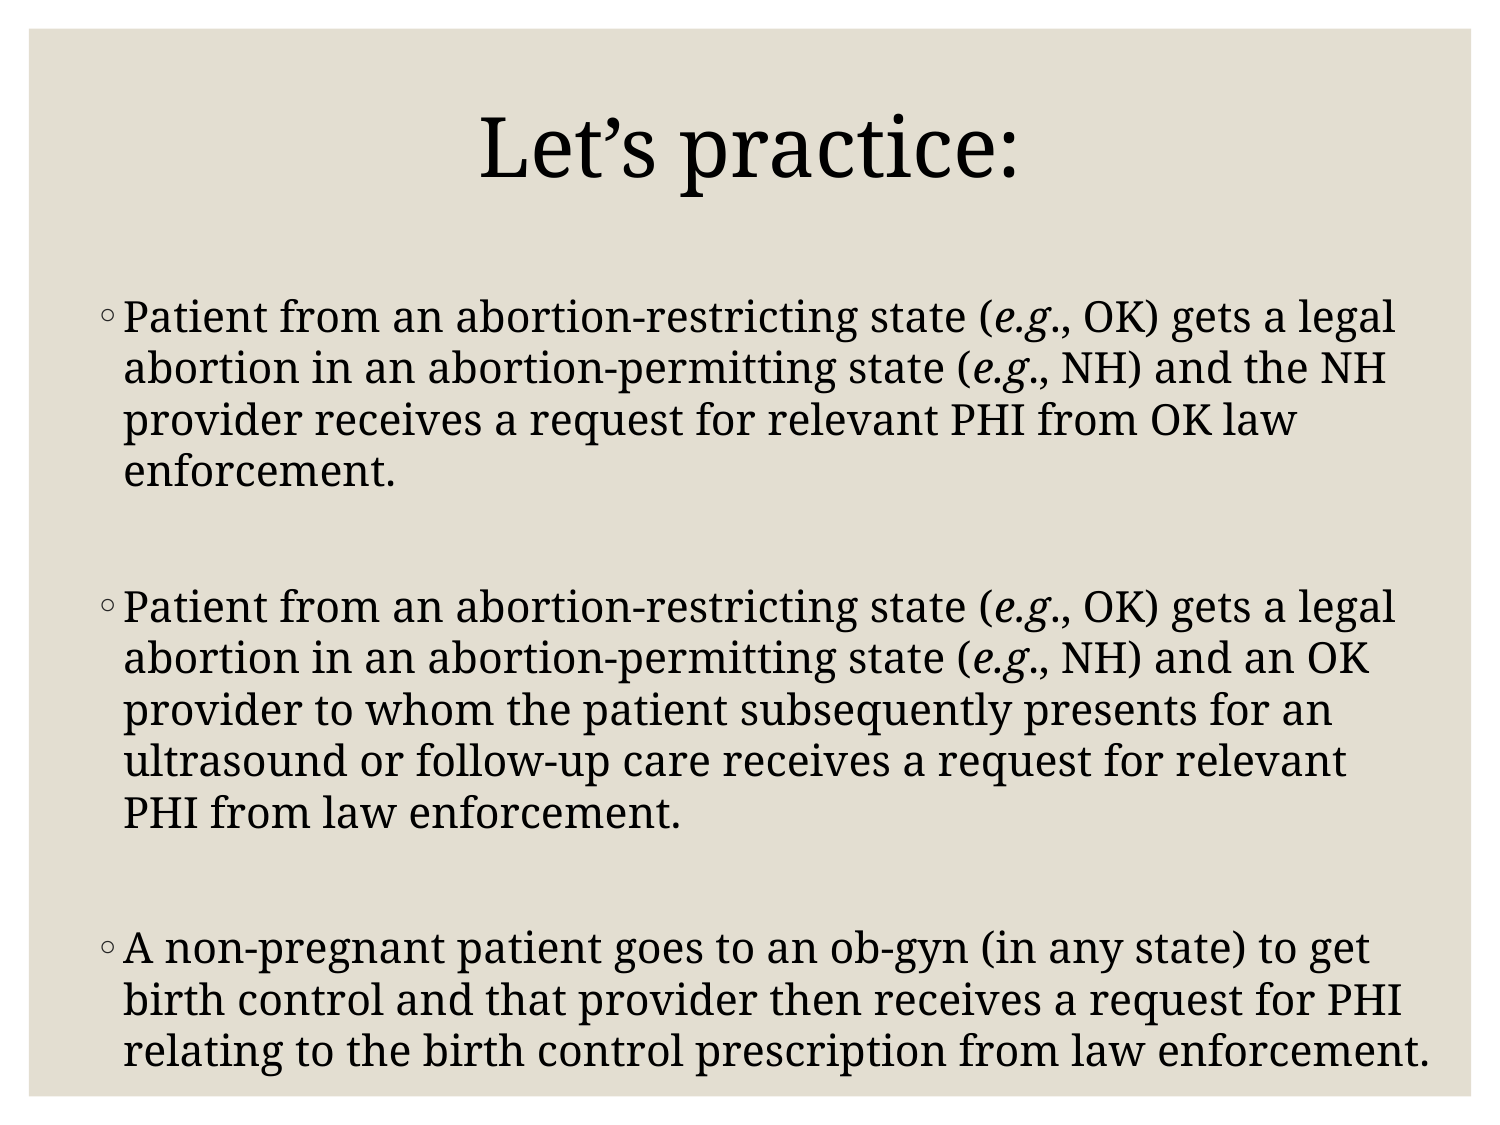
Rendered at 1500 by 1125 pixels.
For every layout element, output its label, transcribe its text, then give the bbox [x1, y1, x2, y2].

list Patient from an abortion-restricting state (e.g., OK) gets a legal abortion in an abortion-permitting state (e.g., NH) and the NH provider receives a request for relevant PHI from OK law enforcement. Patient from an abortion-restricting state (e.g., OK) gets a legal abortion in an abortion-permitting state (e.g., NH) and an OK provider to whom the patient subsequently presents for an ultrasound or follow-up care receives a request for relevant PHI from law enforcement. A non-pregnant patient goes to an ob-gyn (in any state) to get birth control and that provider then receives a request for PHI relating to the birth control prescription from law enforcement. [80, 214, 1450, 1125]
title Let’s practice: [103, 87, 1397, 214]
